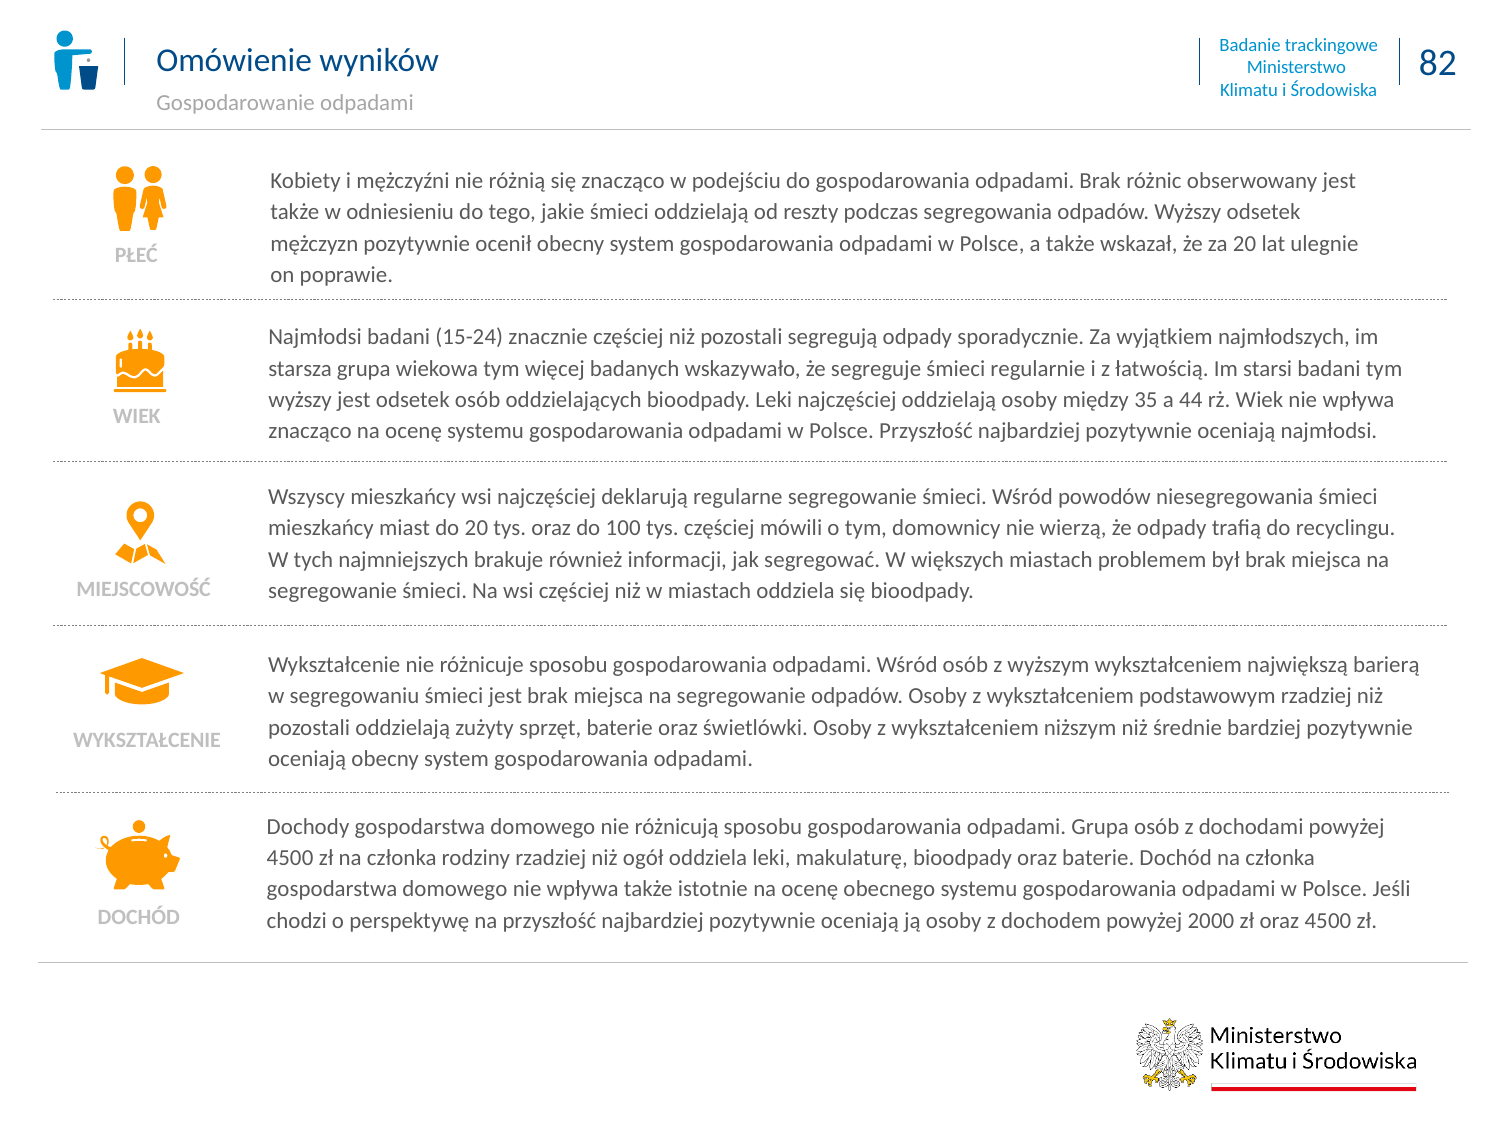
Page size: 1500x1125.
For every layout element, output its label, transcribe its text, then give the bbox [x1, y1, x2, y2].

list Kobiety i mężczyźni nie różnią się znacząco w podejściu do gospodarowania odpadami. Brak różnic obserwowany jest także w odniesieniu do tego, jakie śmieci oddzielają od reszty podczas segregowania odpadów. Wyższy odsetek mężczyzn pozytywnie ocenił obecny system gospodarowania odpadami w Polsce, a także wskazał, że za 20 lat ulegnie on poprawie. [255, 154, 1390, 285]
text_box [114, 501, 166, 565]
picture [1119, 1001, 1434, 1108]
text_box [113, 328, 167, 393]
list Gospodarowanie odpadami [123, 80, 1197, 117]
list Najmłodsi badani (15-24) znacznie częściej niż pozostali segregują odpady sporadycznie. Za wyjątkiem najmłodszych, im starsza grupa wiekowa tym więcej badanych wskazywało, że segreguje śmieci regularnie i z łatwością. Im starsi badani tym wyższy jest odsetek osób oddzielających bioodpady. Leki najczęściej oddzielają osoby między 35 a 44 rż. Wiek nie wpływa znacząco na ocenę systemu gospodarowania odpadami w Polsce. Przyszłość najbardziej pozytywnie oceniają najmłodsi. [253, 310, 1448, 441]
text_box DOCHÓD [64, 895, 214, 937]
text_box MIEJSCOWOŚĆ [35, 567, 253, 609]
list Omówienie wyników [123, 30, 1199, 92]
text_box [95, 634, 189, 728]
list Wszyscy mieszkańcy wsi najczęściej deklarują regularne segregowanie śmieci. Wśród powodów niesegregowania śmieci mieszkańcy miast do 20 tys. oraz do 100 tys. częściej mówili o tym, domownicy nie wierzą, że odpady trafią do recyclingu. W tych najmniejszych brakuje również informacji, jak segregować. W większych miastach problemem był brak miejsca na segregowanie śmieci. Na wsi częściej niż w miastach oddziela się bioodpady. [253, 470, 1447, 601]
text_box WIEK [84, 394, 190, 436]
list Wykształcenie nie różnicuje sposobu gospodarowania odpadami. Wśród osób z wyższym wykształceniem największą barierą w segregowaniu śmieci jest brak miejsca na segregowanie odpadów. Osoby z wykształceniem podstawowym rzadziej niż pozostali oddzielają zużyty sprzęt, baterie oraz świetlówki. Osoby z wykształceniem niższym niż średnie bardziej pozytywnie oceniają obecny system gospodarowania odpadami. [253, 638, 1447, 769]
text_box WYKSZTAŁCENIE [28, 718, 266, 760]
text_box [54, 30, 99, 90]
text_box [113, 165, 167, 232]
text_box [95, 819, 181, 890]
list Dochody gospodarstwa domowego nie różnicują sposobu gospodarowania odpadami. Grupa osób z dochodami powyżej 4500 zł na członka rodziny rzadziej niż ogół oddziela leki, makulaturę, bioodpady oraz baterie. Dochód na członka gospodarstwa domowego nie wpływa także istotnie na ocenę obecnego systemu gospodarowania odpadami w Polsce. Jeśli chodzi o perspektywę na przyszłość najbardziej pozytywnie oceniają ją osoby z dochodem powyżej 2000 zł oraz 4500 zł. [251, 800, 1446, 931]
text_box PŁEĆ [86, 233, 187, 275]
